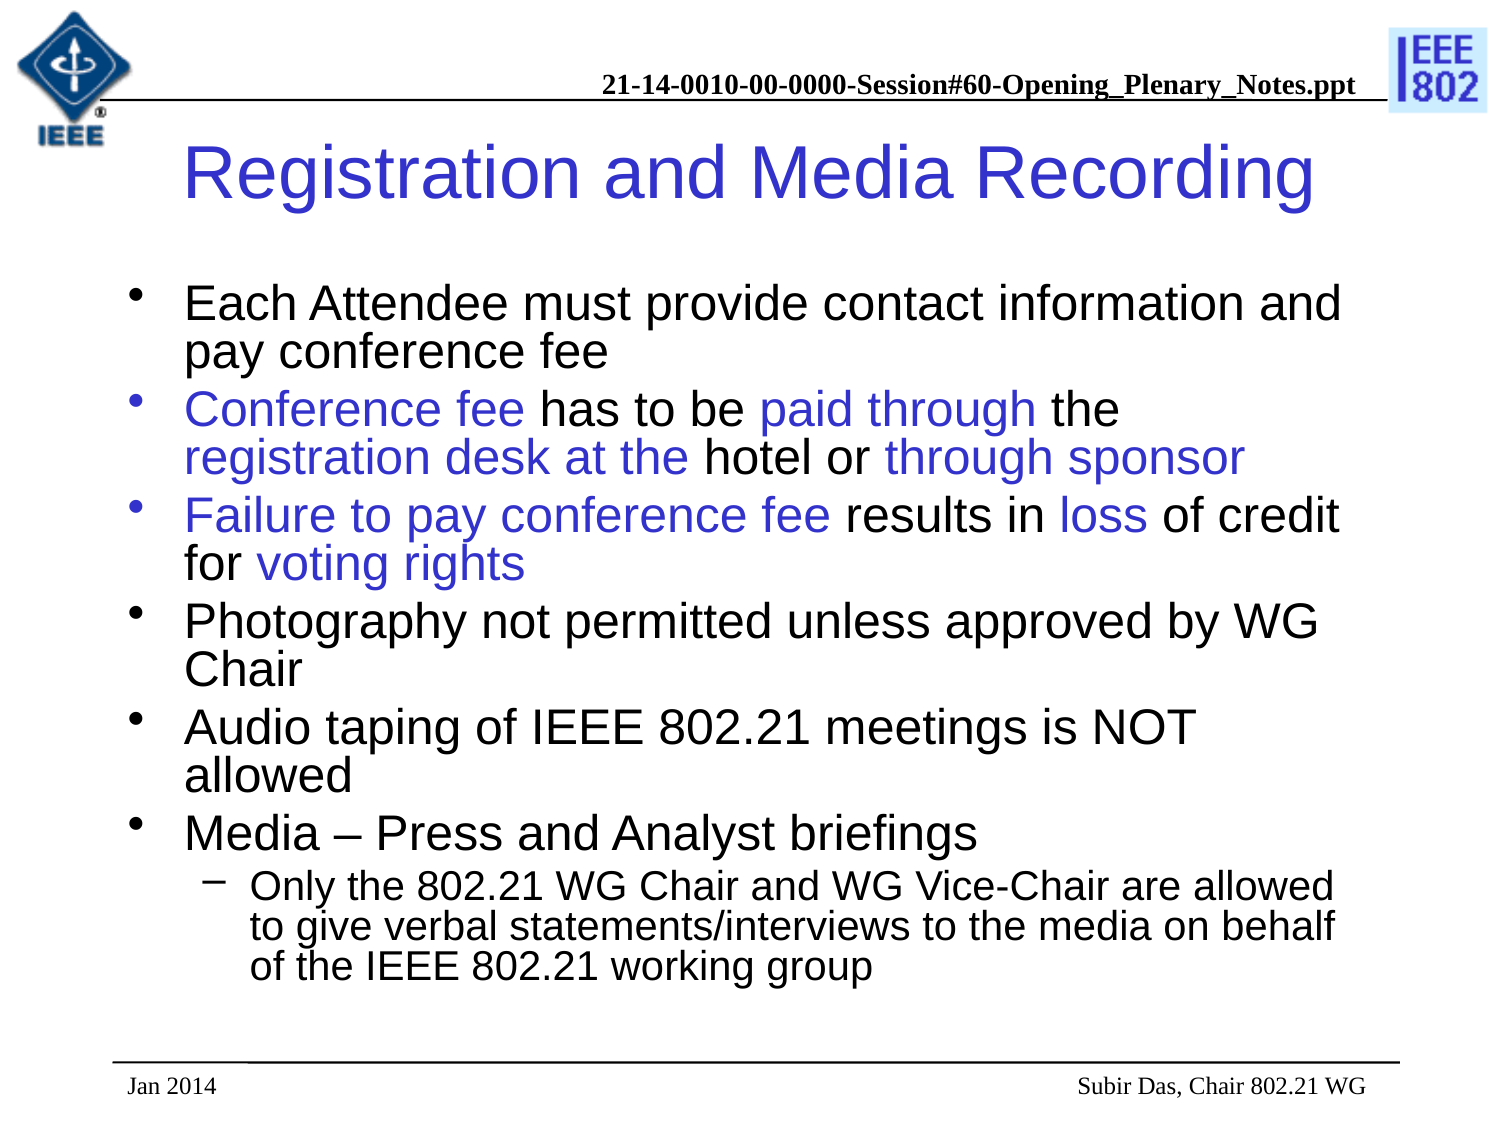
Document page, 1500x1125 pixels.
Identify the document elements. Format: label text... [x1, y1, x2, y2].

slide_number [112, 1062, 313, 1098]
title Registration and Media Recording [112, 112, 1388, 226]
text_box Subir Das, Chair 802.21 WG [1050, 1062, 1412, 1106]
list Each Attendee must provide contact information and pay conference fee Conference fee has to be paid through the registration desk at the hotel or through sponsor Failure to pay conference fee results in loss of credit for voting rights Photography not permitted unless approved by WG Chair Audio taping of IEEE 802.21 meetings is NOT allowed Media – Press and Analyst briefings Only the 802.21 WG Chair and WG Vice-Chair are allowed to give verbal statements/interviews to the media on behalf of the IEEE 802.21 working group [112, 274, 1388, 1026]
picture [12, 9, 137, 150]
picture [1374, 9, 1499, 138]
